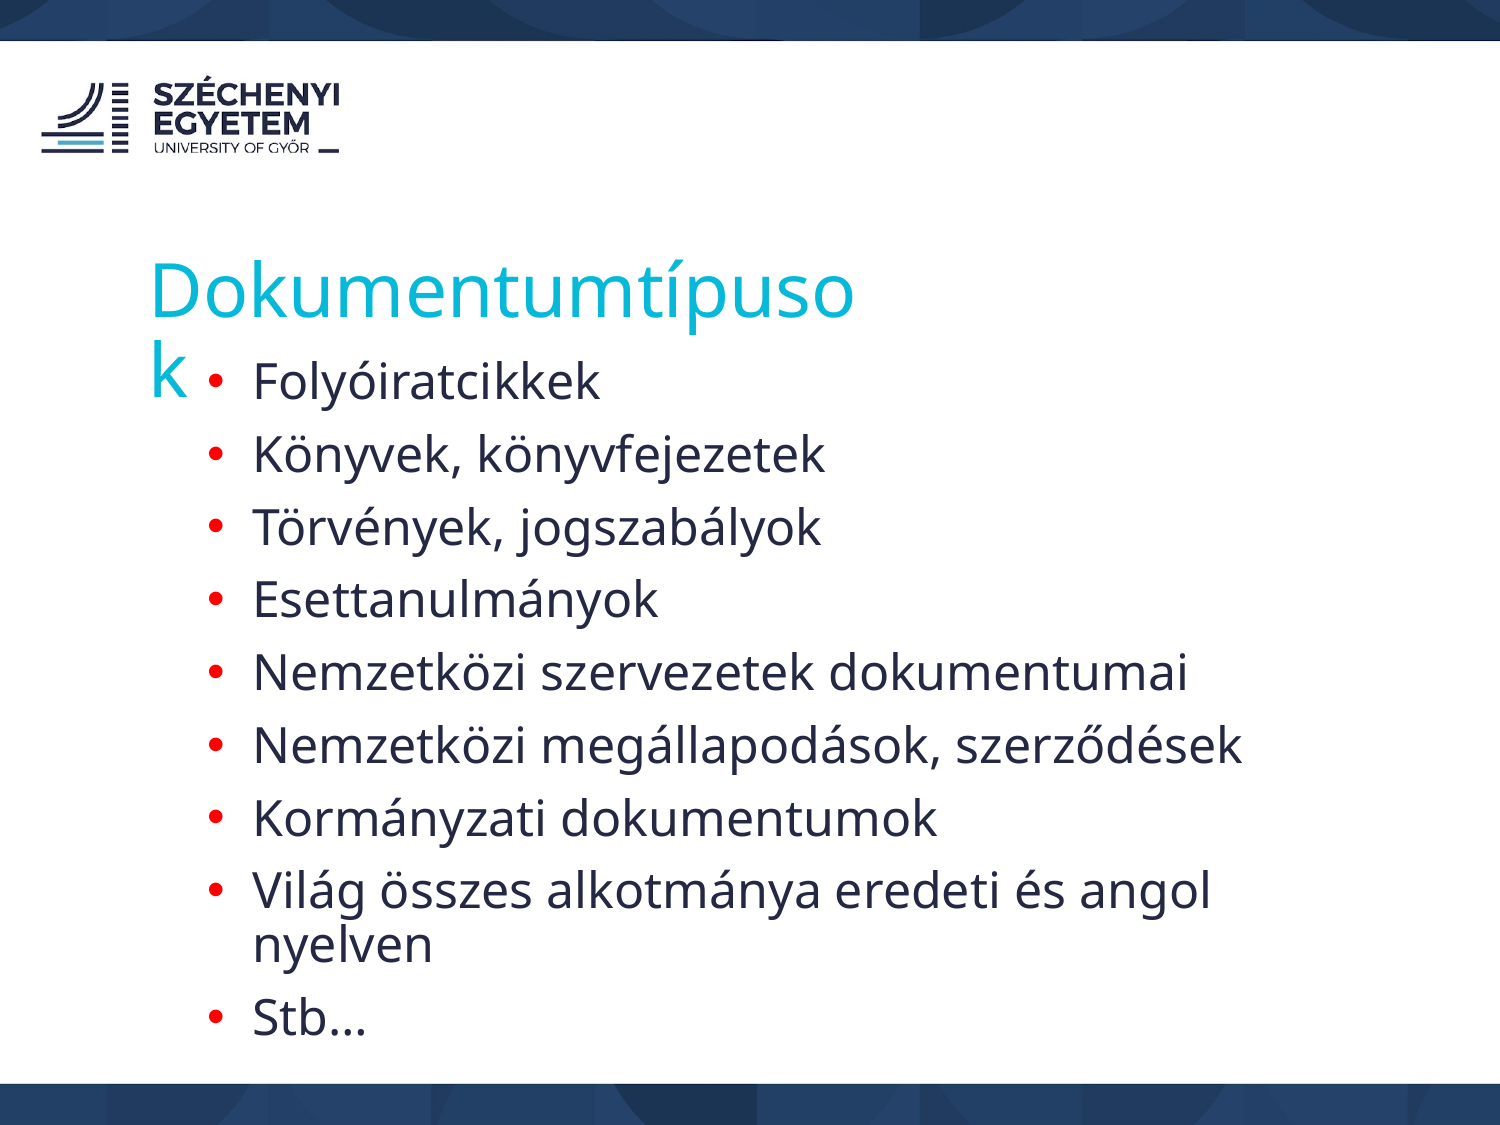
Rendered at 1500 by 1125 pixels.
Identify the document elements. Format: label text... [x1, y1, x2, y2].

picture [0, 0, 1500, 1125]
text_box Dokumentumtípusok [133, 244, 883, 336]
text_box Folyóiratcikkek Könyvek, könyvfejezetek Törvények, jogszabályok Esettanulmányok Nemzetközi szervezetek dokumentumai Nemzetközi megállapodások, szerződések Kormányzati dokumentumok Világ összes alkotmánya eredeti és angol nyelven Stb… [192, 348, 1394, 967]
